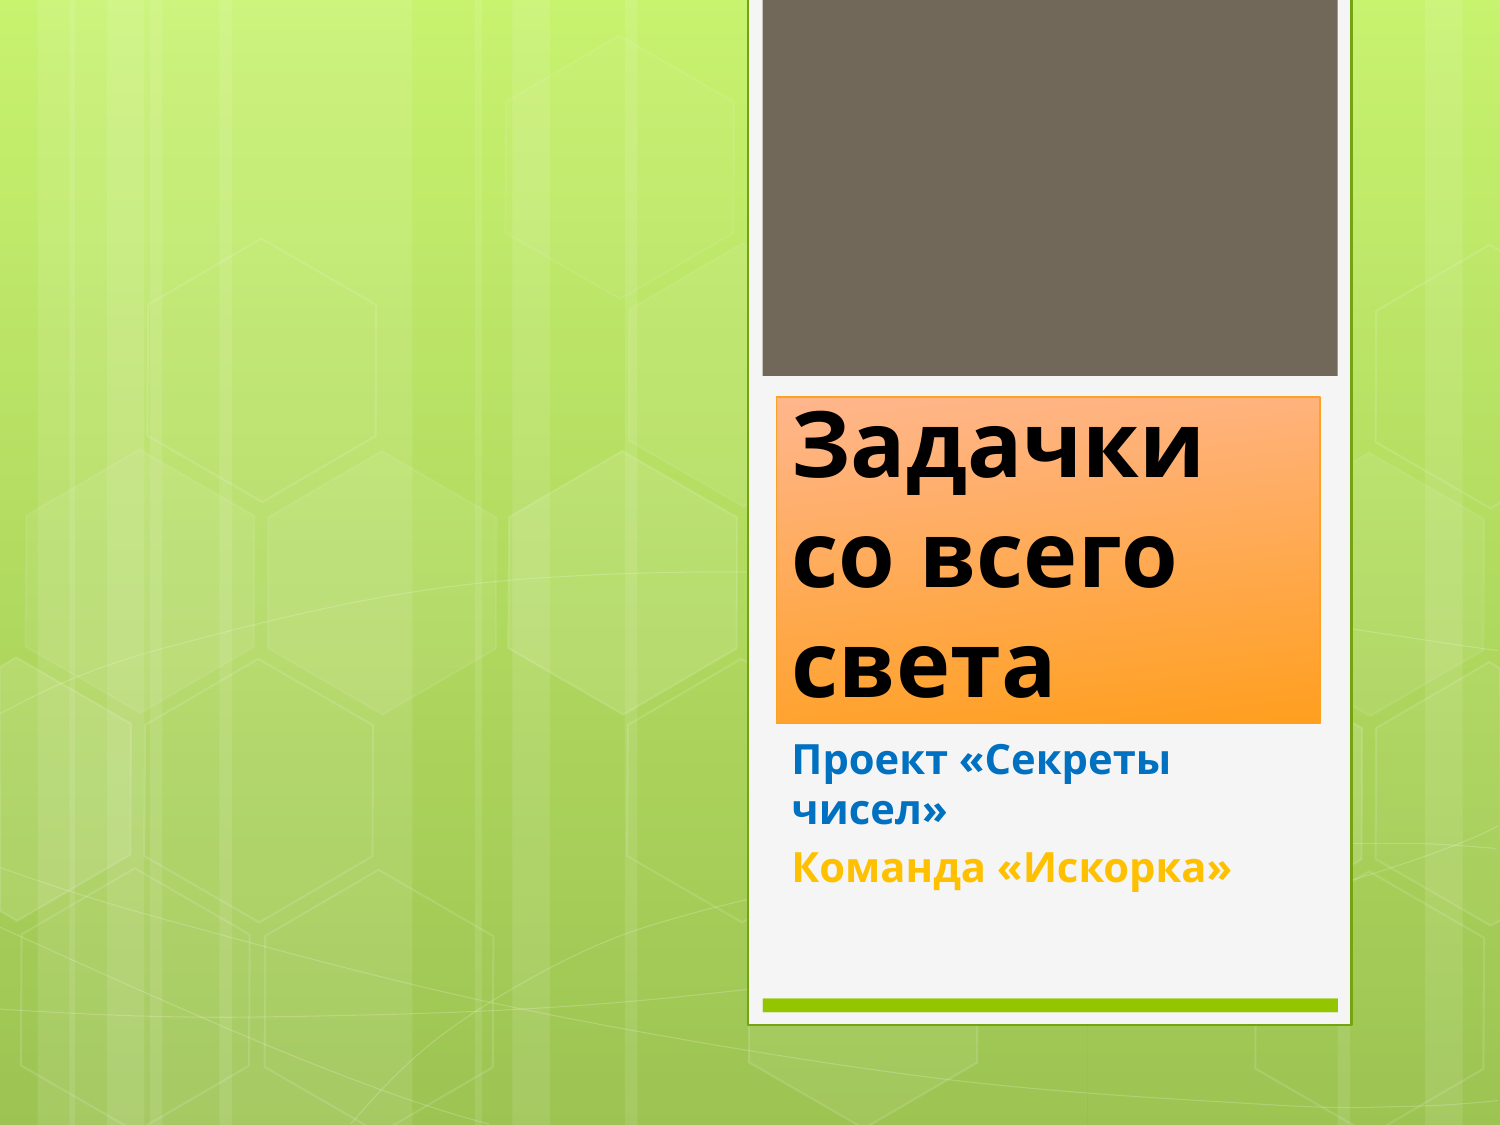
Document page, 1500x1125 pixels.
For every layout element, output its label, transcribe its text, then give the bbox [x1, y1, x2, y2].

title Задачки со всего света [776, 396, 1321, 724]
subtitle Проект «Секреты чисел» Команда «Искорка» [776, 725, 1353, 953]
